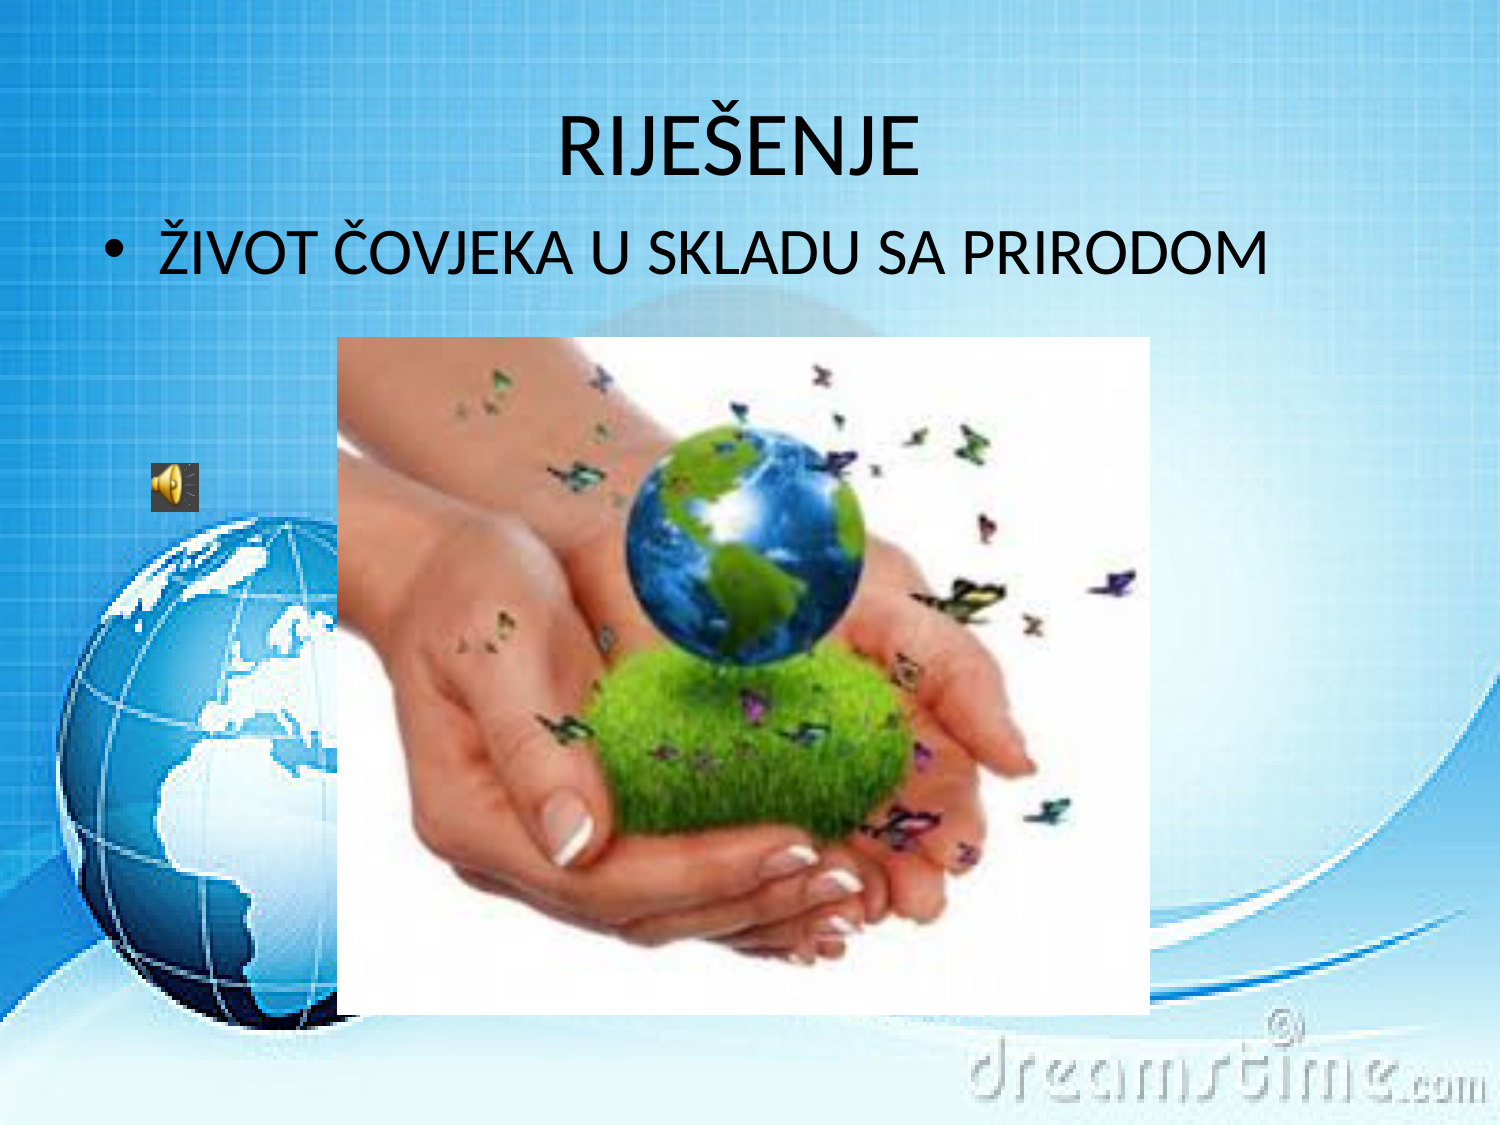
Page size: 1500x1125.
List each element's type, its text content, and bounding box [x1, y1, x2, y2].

picture [0, 0, 1500, 1125]
list ŽIVOT ČOVJEKA U SKLADU SA PRIRODOM [87, 200, 1438, 505]
title RIJEŠENJE [75, 45, 1425, 233]
